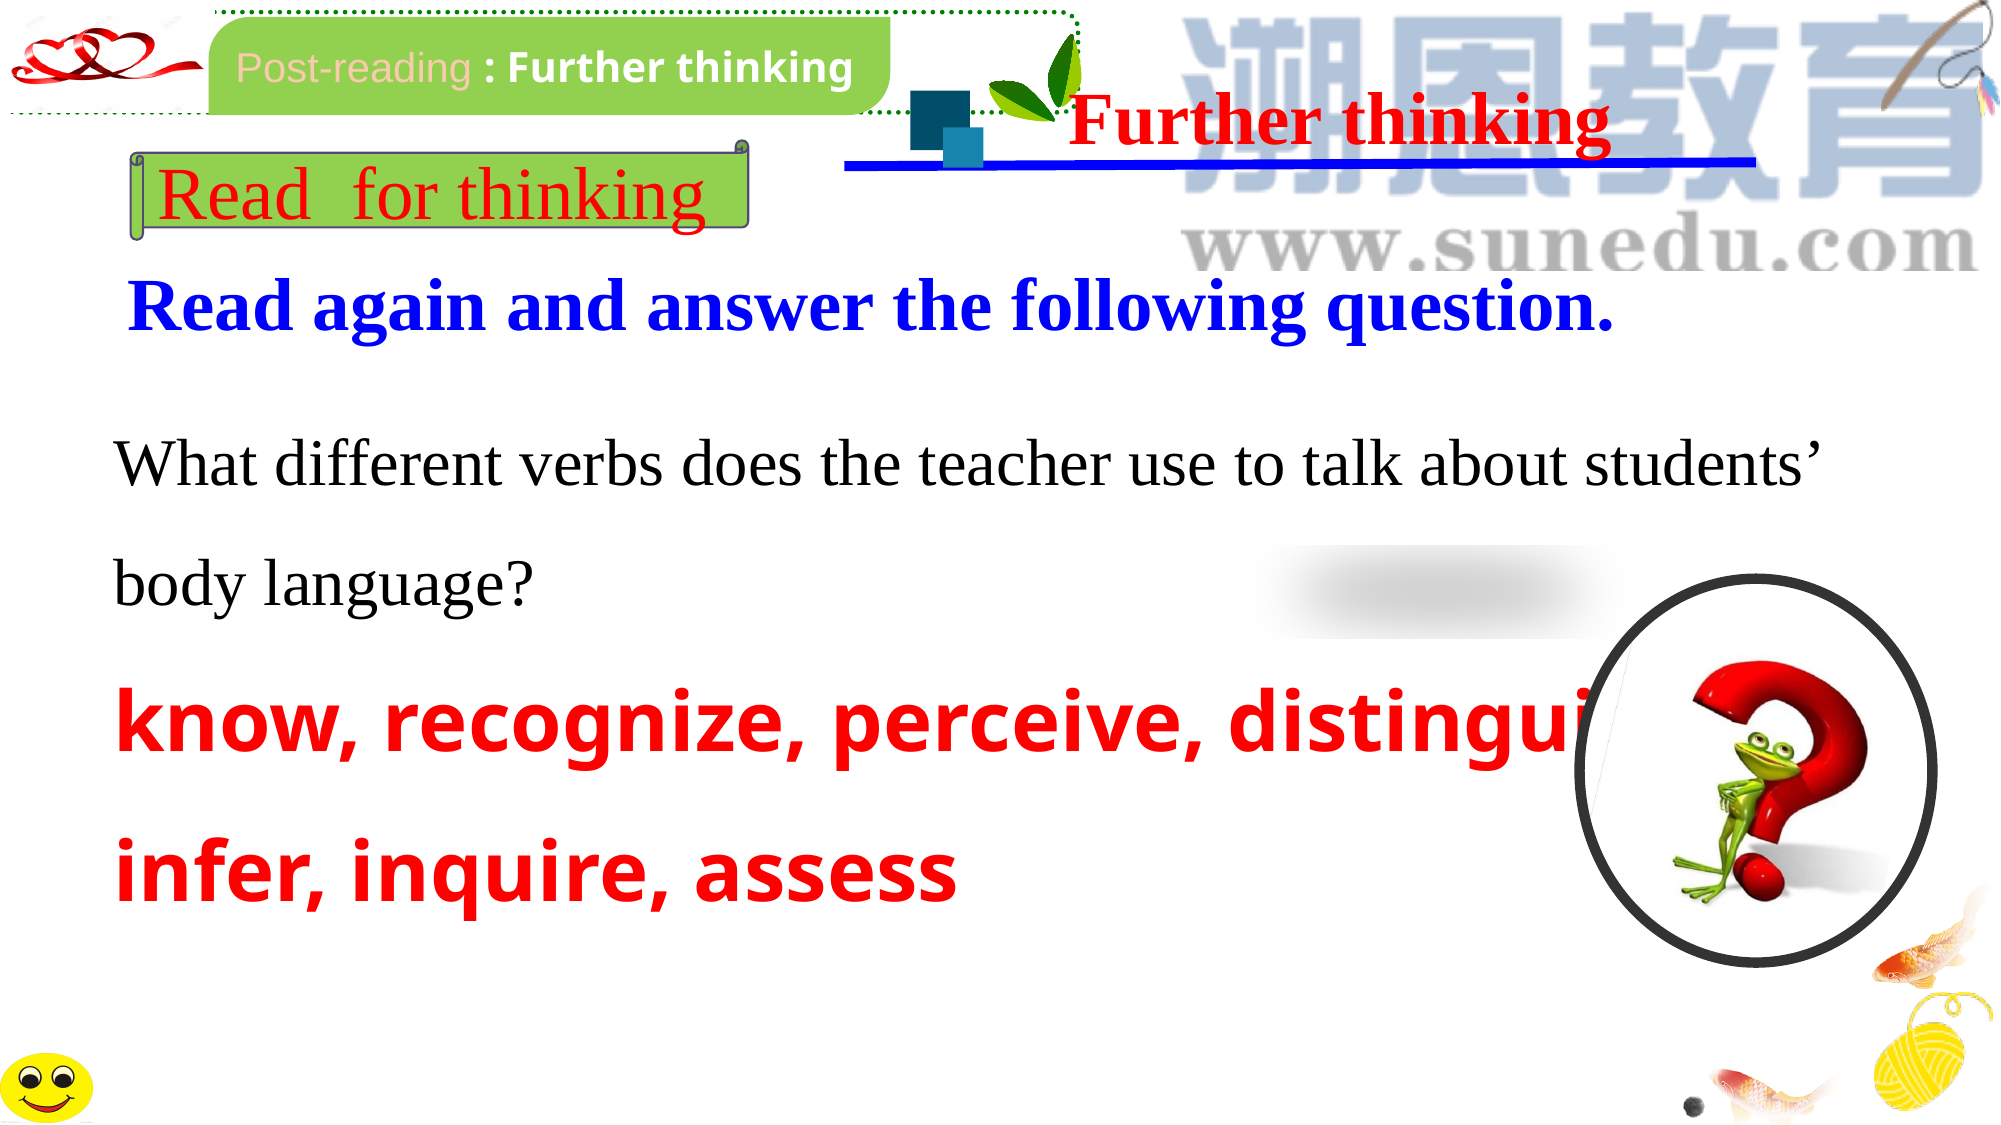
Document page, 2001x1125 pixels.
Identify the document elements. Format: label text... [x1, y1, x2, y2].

text_box Read for thinking [129, 139, 750, 241]
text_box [844, 62, 1756, 169]
picture [1579, 578, 2000, 1125]
picture [0, 1053, 93, 1123]
text_box What different verbs does the teacher use to talk about students’ body language? know, recognize, perceive, distinguish, infer, inquire, assess [98, 371, 1973, 926]
picture [1178, 0, 2000, 271]
picture [0, 0, 215, 113]
text_box Read again and answer the following question. [112, 265, 1756, 352]
text_box Post-reading : Further thinking [207, 15, 892, 117]
